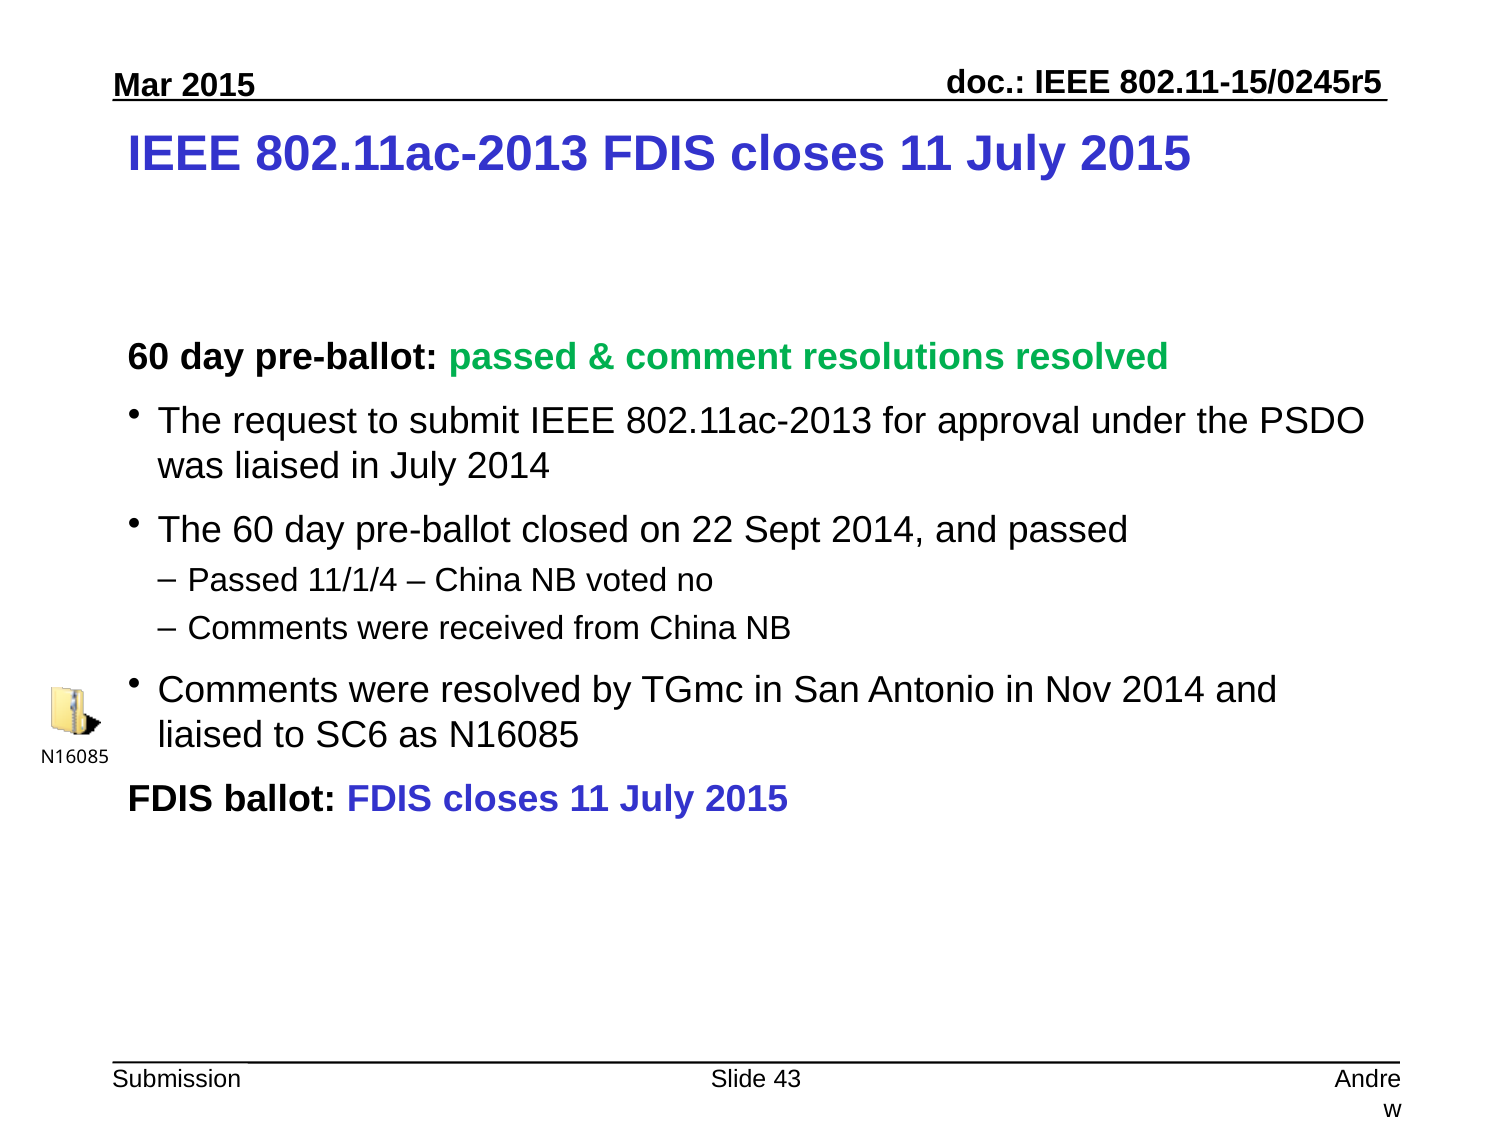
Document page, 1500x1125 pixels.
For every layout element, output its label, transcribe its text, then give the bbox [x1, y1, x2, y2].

list 60 day pre-ballot: passed & comment resolutions resolved The request to submit IEEE 802.11ac-2013 for approval under the PSDO was liaised in July 2014 The 60 day pre-ballot closed on 22 Sept 2014, and passed Passed 11/1/4 – China NB voted no Comments were received from China NB Comments were resolved by TGmc in San Antonio in Nov 2014 and liaised to SC6 as N16085 FDIS ballot: FDIS closes 11 July 2015 [112, 324, 1388, 1000]
footer Andrew Myles, Cisco [1320, 1061, 1402, 1093]
slide_number Slide 43 [709, 1061, 803, 1093]
title IEEE 802.11ac-2013 FDIS closes 11 July 2015 [112, 112, 1475, 288]
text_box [0, 687, 151, 815]
